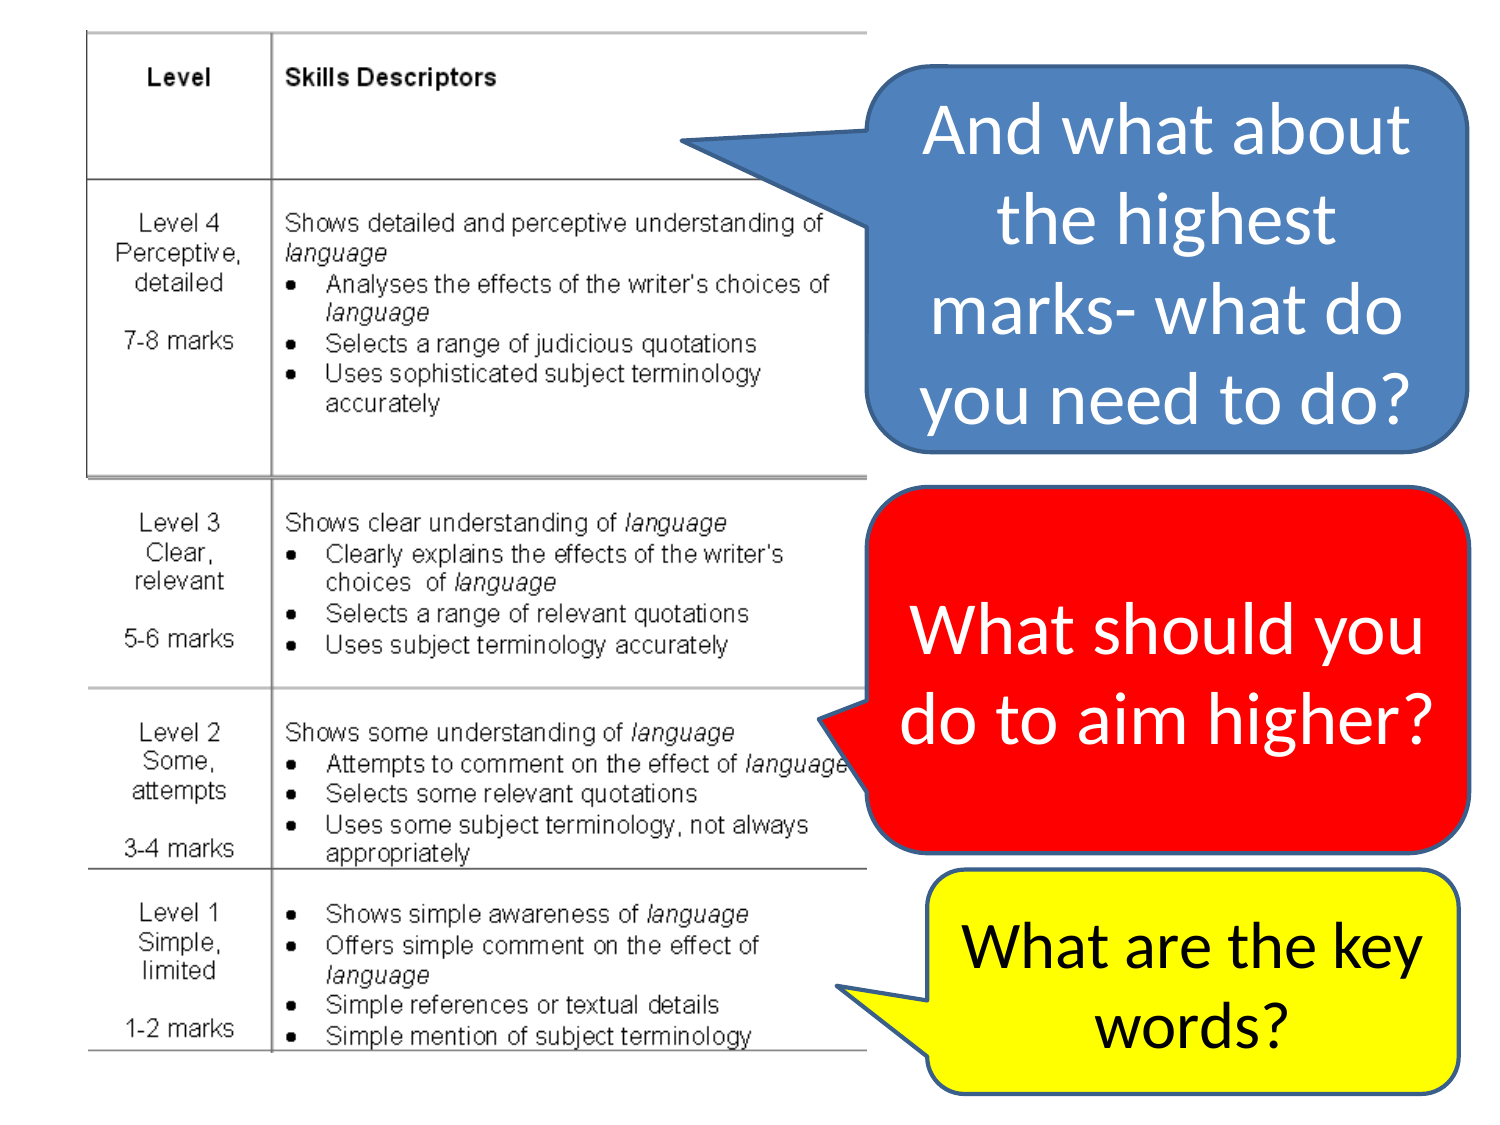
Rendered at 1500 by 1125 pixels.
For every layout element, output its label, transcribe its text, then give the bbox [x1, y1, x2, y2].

text_box What should you do to aim higher? [873, 484, 1472, 856]
text_box And what about the highest marks- what do you need to do? [873, 64, 1470, 455]
picture [86, 30, 867, 1053]
text_box What are the key words? [873, 867, 1461, 1097]
